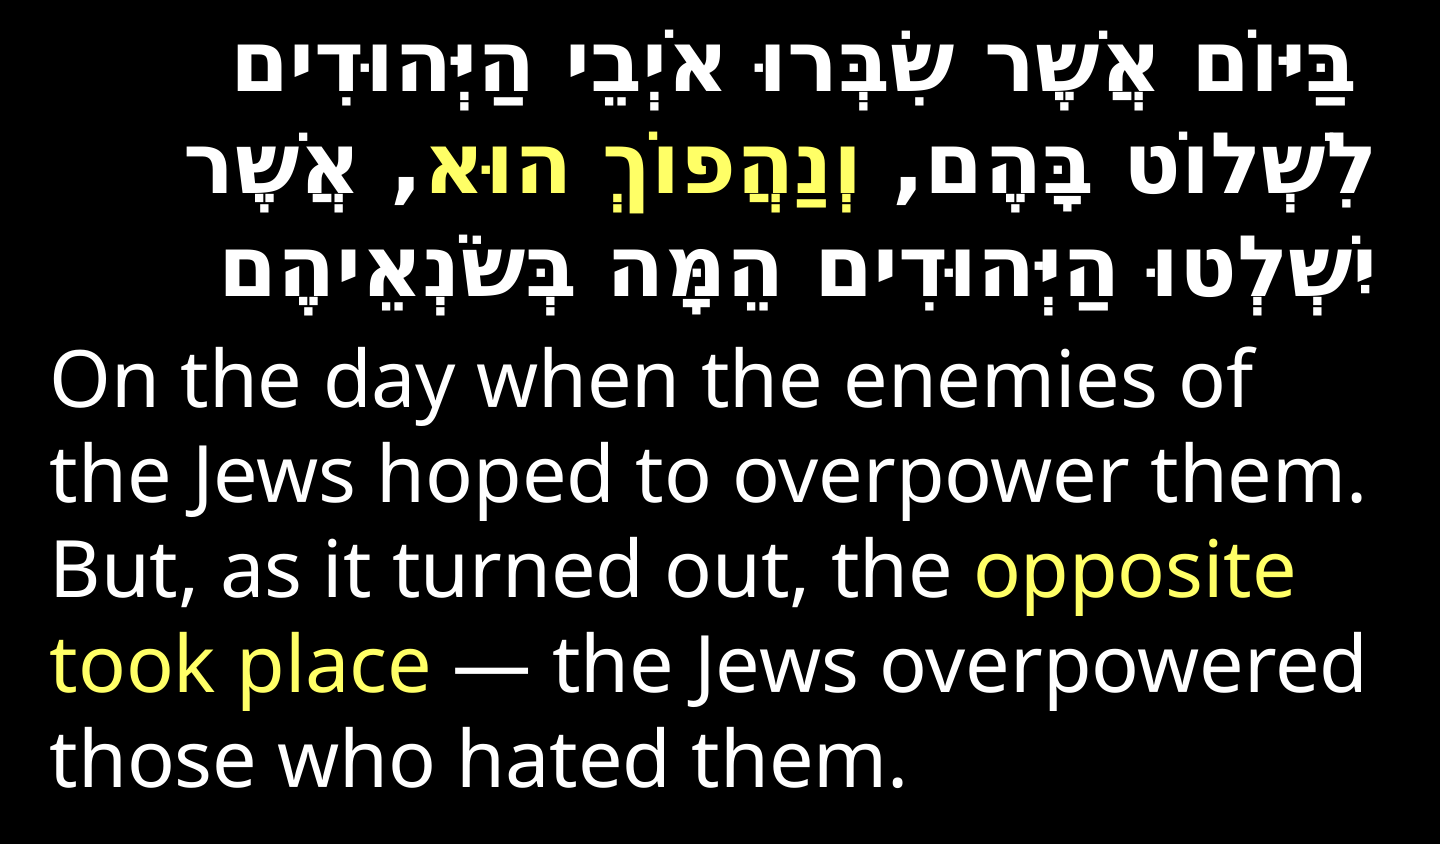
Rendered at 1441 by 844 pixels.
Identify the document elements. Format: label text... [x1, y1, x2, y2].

subtitle בַּיּוֹם אֲשֶׁר שִׂבְּרוּ אֹיְבֵי הַיְּהוּדִים לִשְׁלוֹט בָּהֶם, וְנַהֲפוֹךְ הוּא, אֲשֶׁר יִשְׁלְטוּ הַיְּהוּדִים הֵמָּה בְּשֹׂנְאֵיהֶם On the day when the enemies of the Jews hoped to overpower them. But, as it turned out, the opposite took place — the Jews overpowered those who hated them. [36, 0, 1393, 844]
